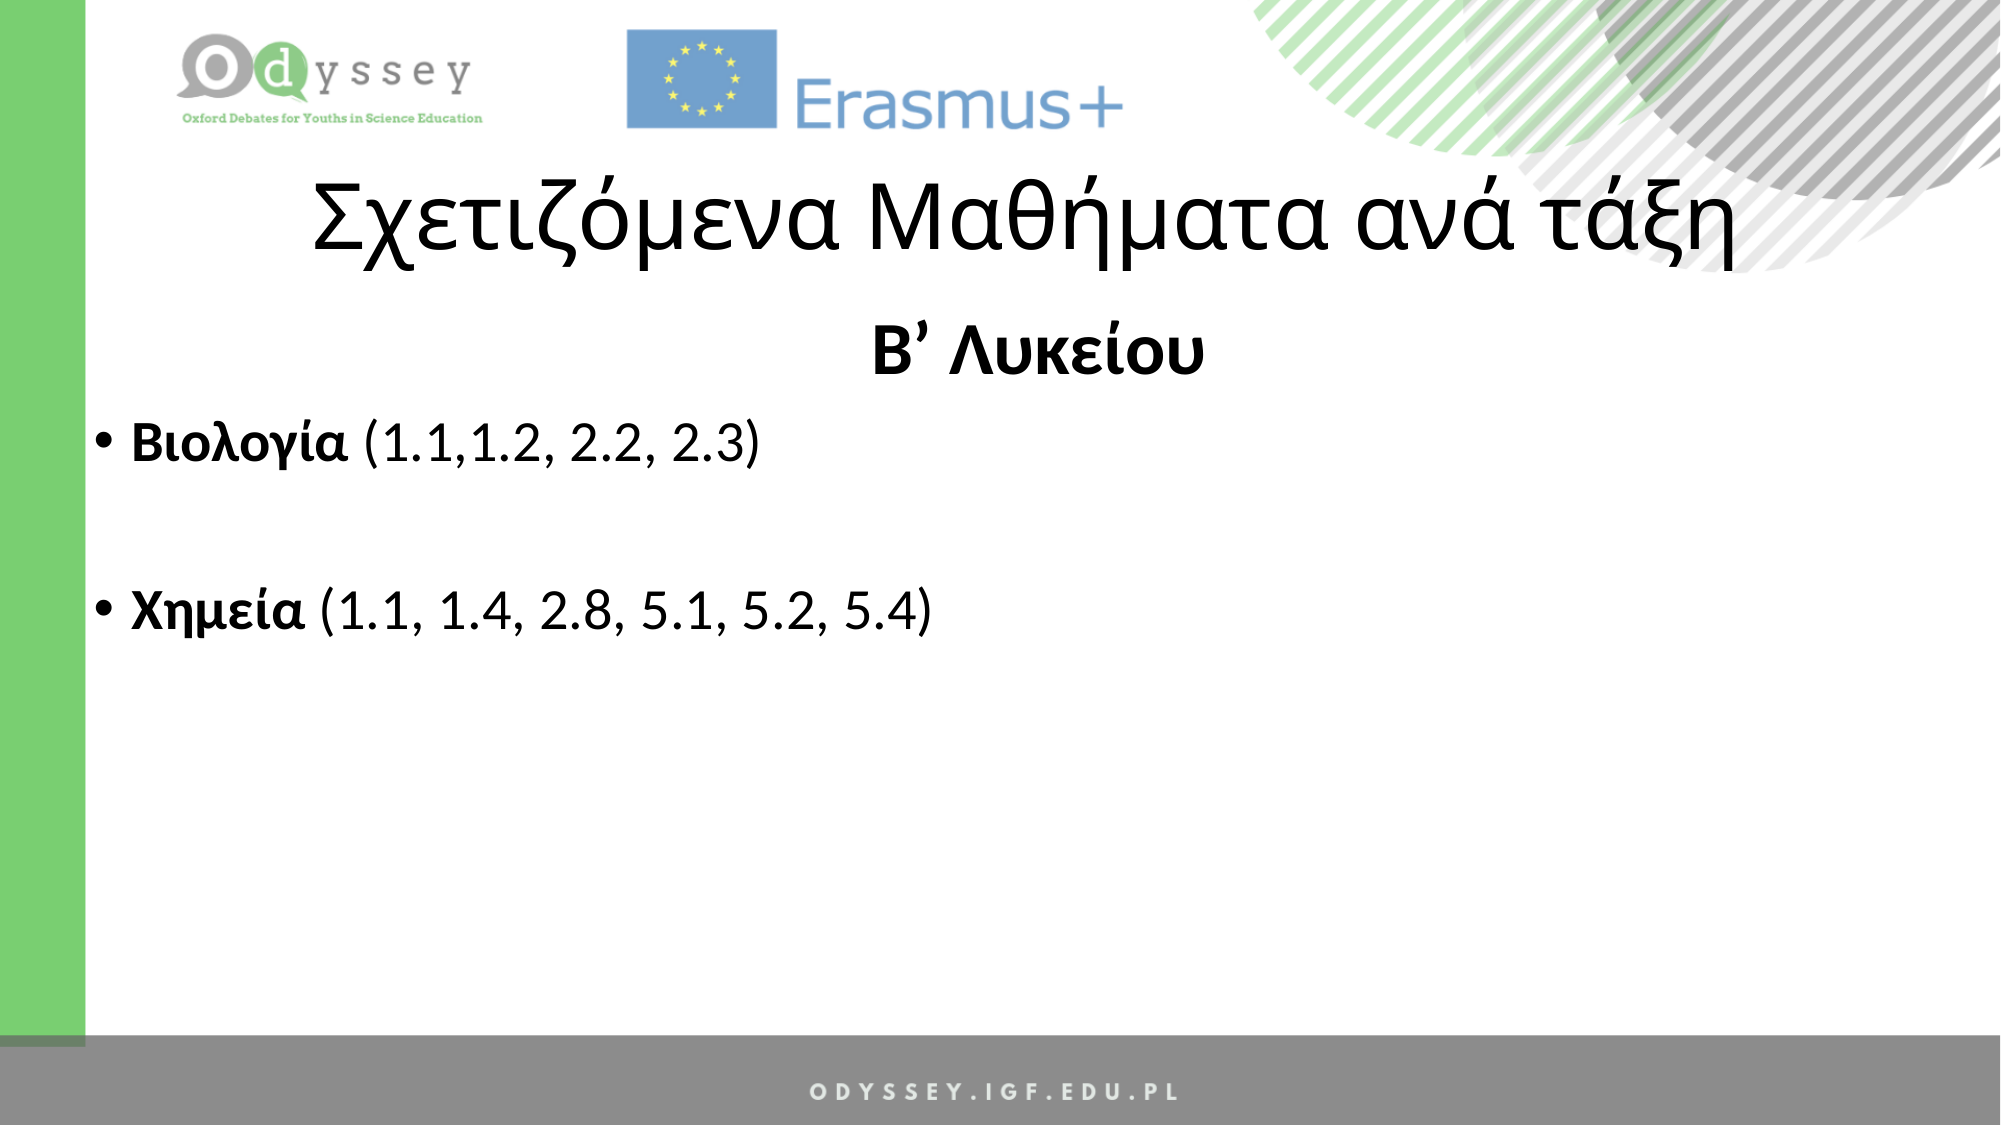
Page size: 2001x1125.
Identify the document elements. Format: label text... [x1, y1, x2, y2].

list Β’ Λυκείου Βιολογία (1.1,1.2, 2.2, 2.3) Χημεία (1.1, 1.4, 2.8, 5.1, 5.2, 5.4) [78, 302, 2000, 1041]
title Σχετιζόμενα Μαθήματα ανά τάξη [78, 111, 2000, 302]
picture [0, 0, 2001, 1125]
